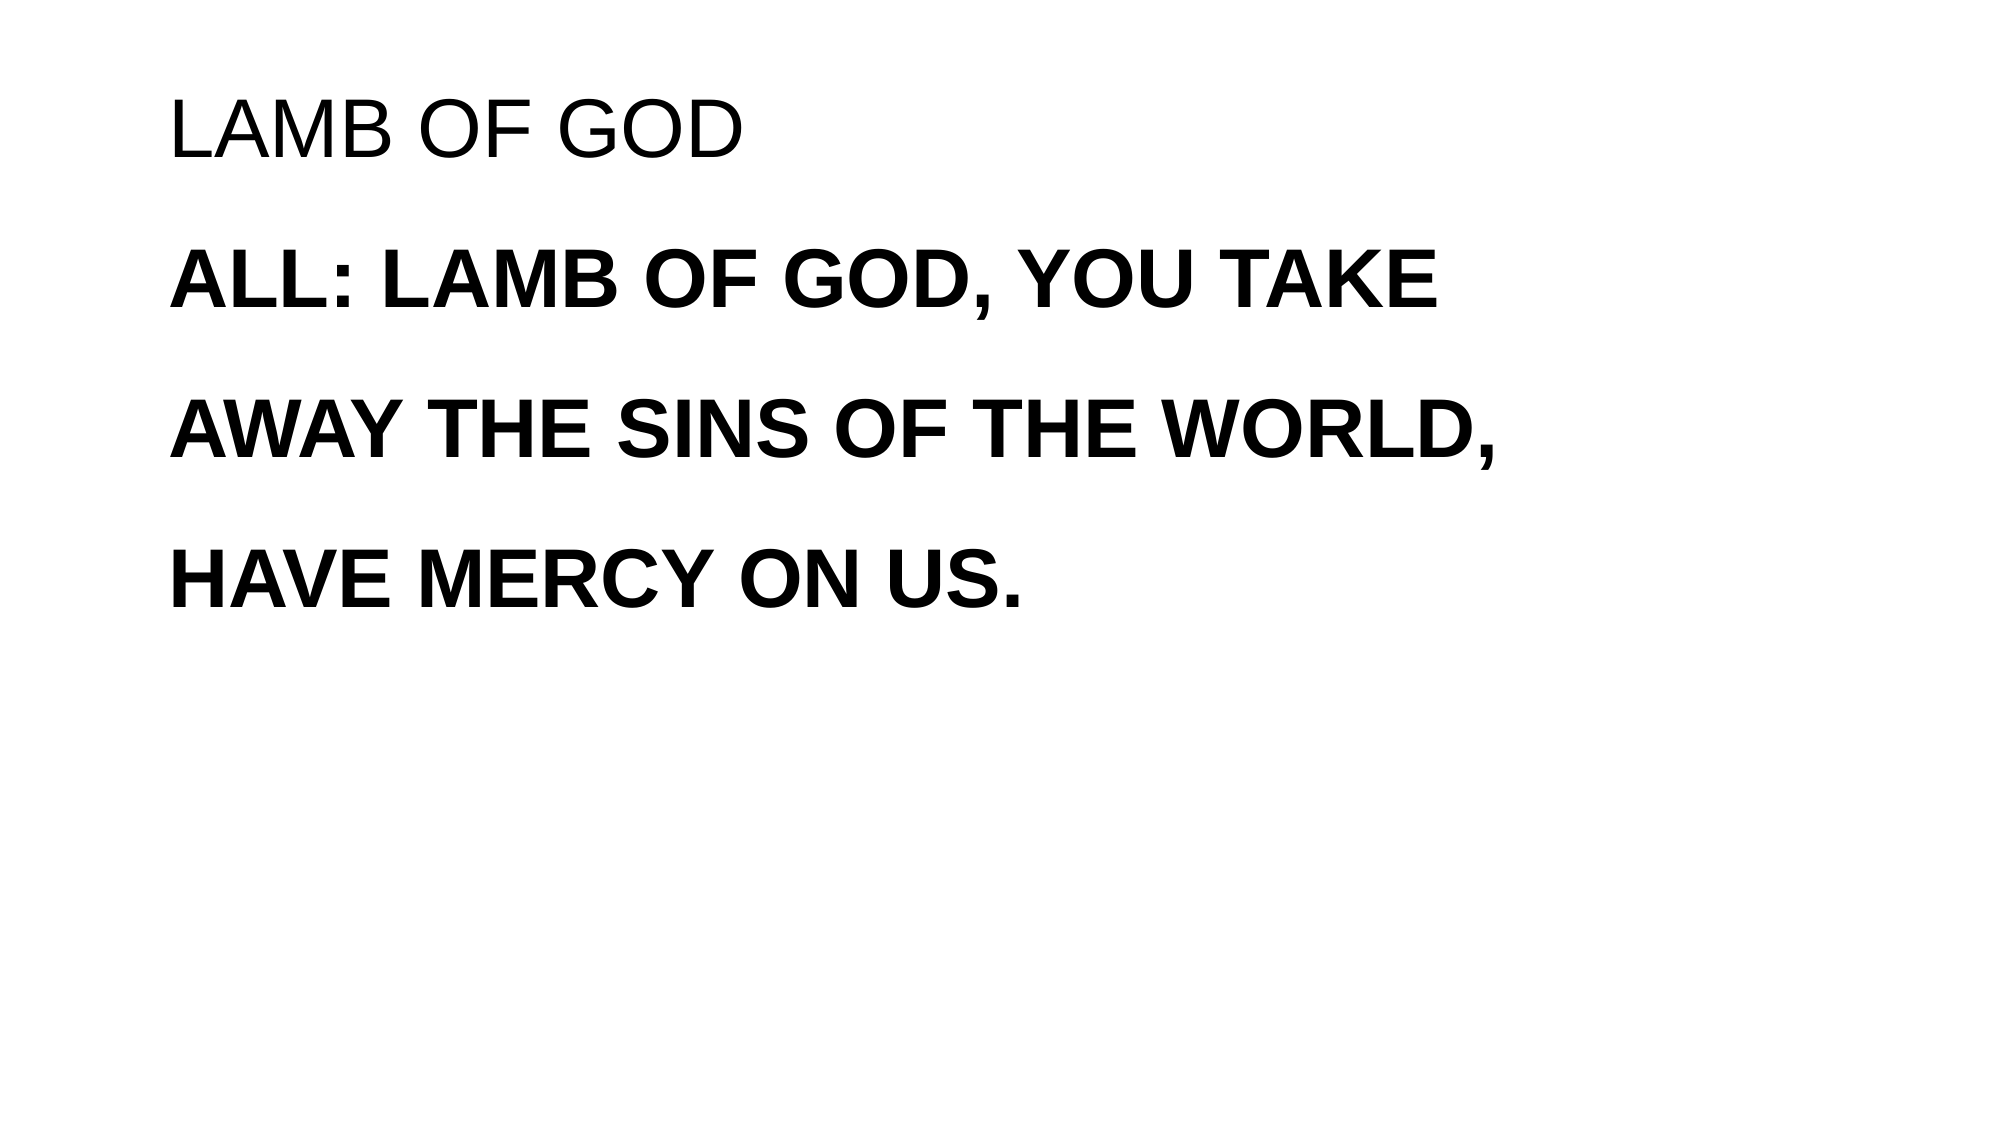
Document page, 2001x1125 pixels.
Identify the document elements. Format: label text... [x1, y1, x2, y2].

text_box LAMB OF GOD ALL: LAMB OF GOD, YOU TAKE AWAY THE SINS OF THE WORLD, HAVE MERCY ON US. [153, 17, 1607, 832]
